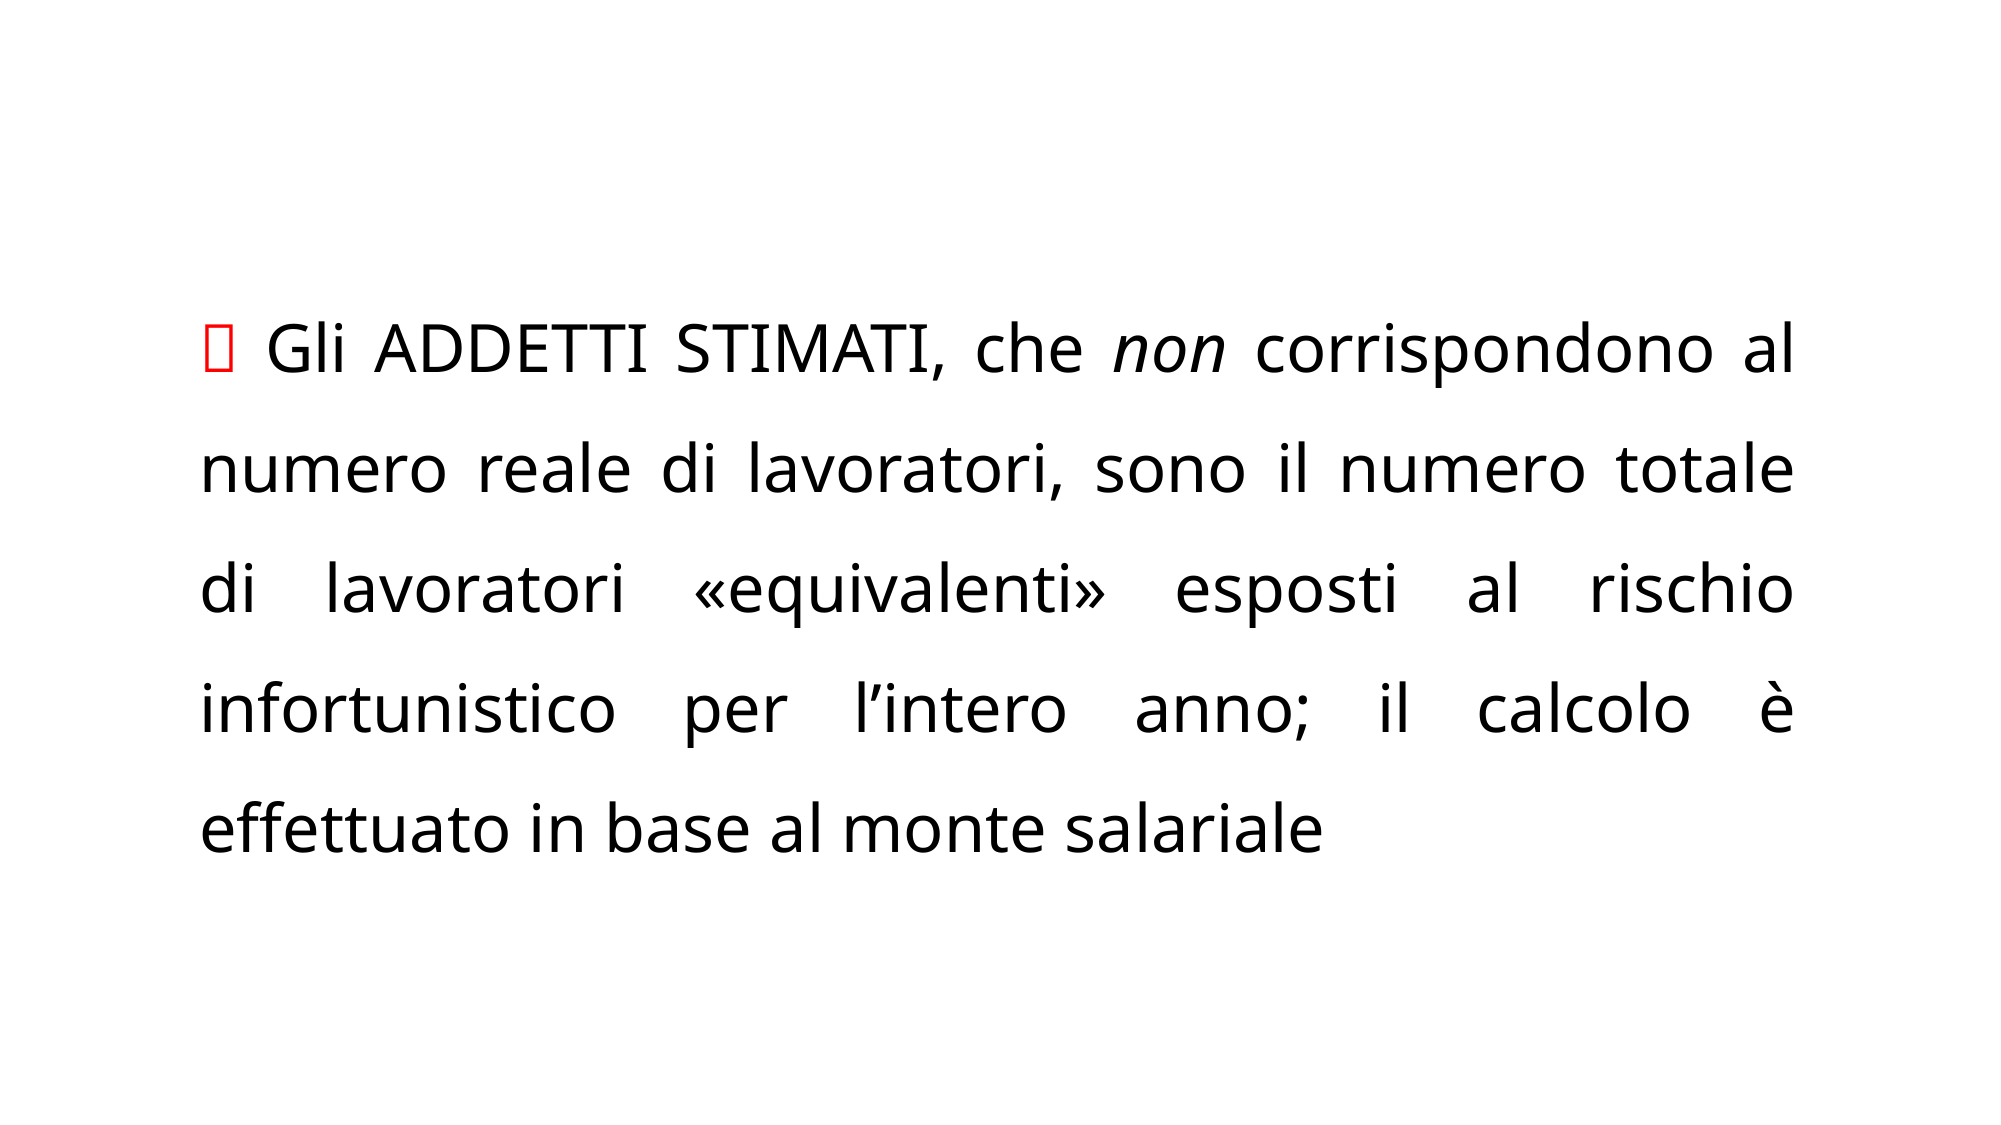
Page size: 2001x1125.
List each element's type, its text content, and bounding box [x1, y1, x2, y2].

text_box  Gli ADDETTI STIMATI, che non corrispondono al numero reale di lavoratori, sono il numero totale di lavoratori «equivalenti» esposti al rischio infortunistico per l’intero anno; il calcolo è effettuato in base al monte salariale [184, 258, 1813, 874]
